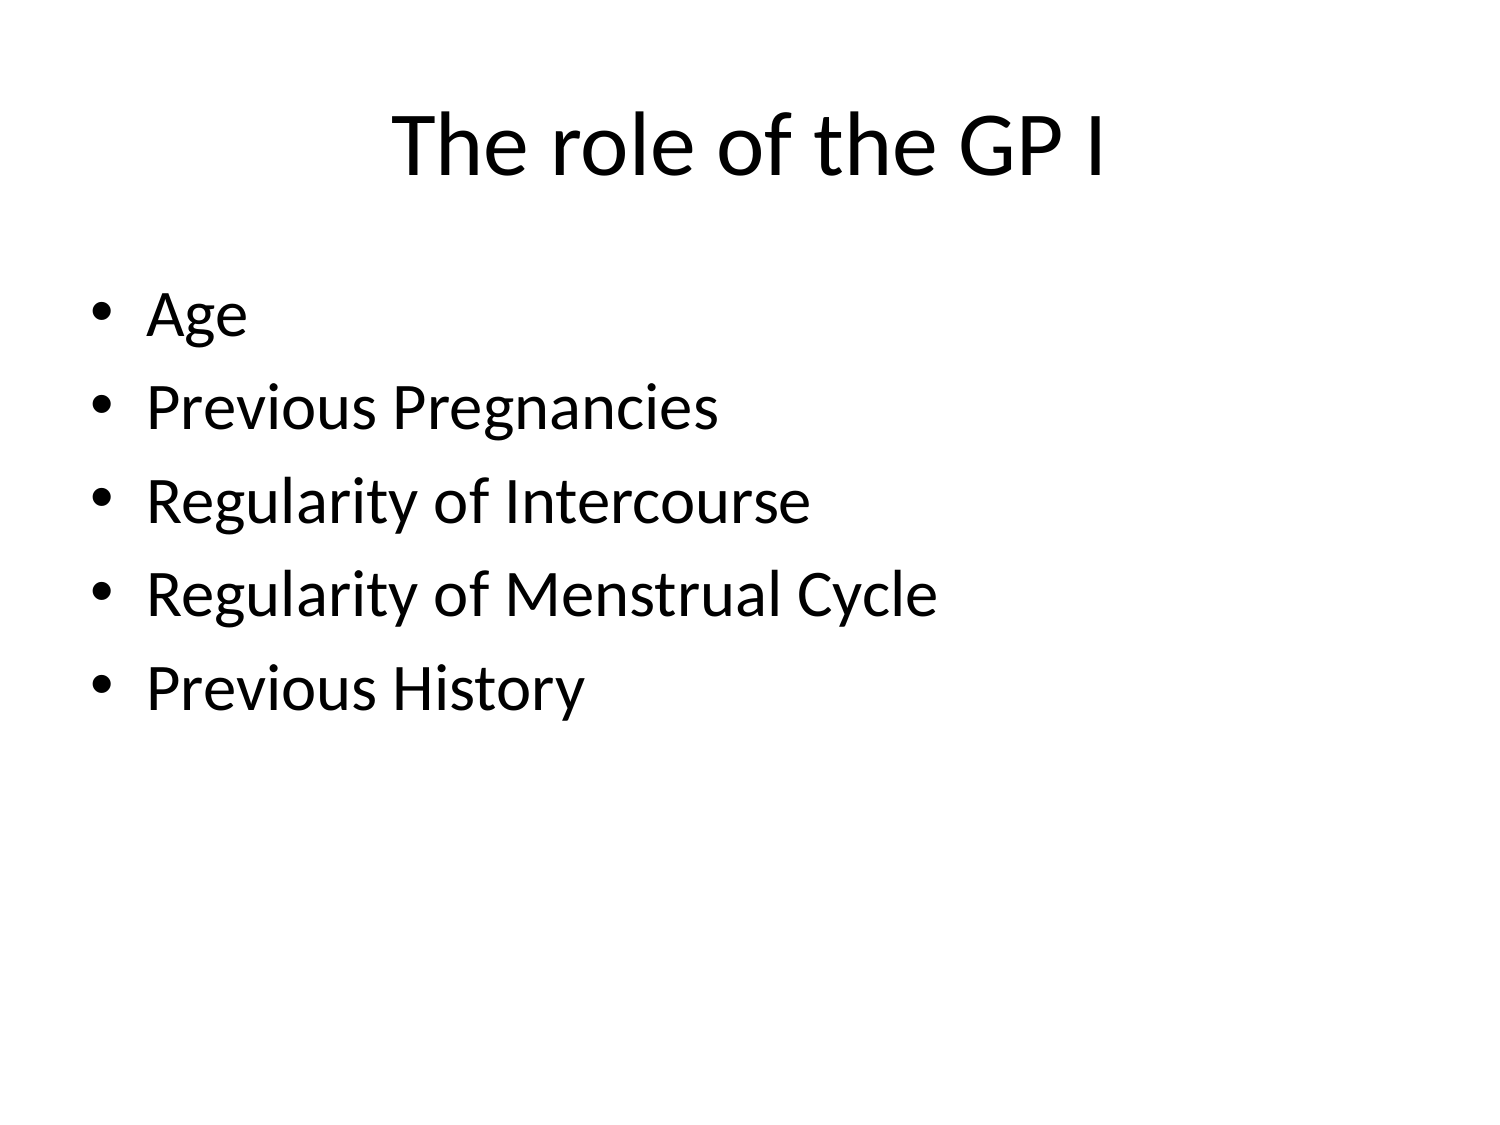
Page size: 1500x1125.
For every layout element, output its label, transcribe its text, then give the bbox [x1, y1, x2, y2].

list Age Previous Pregnancies Regularity of Intercourse Regularity of Menstrual Cycle Previous History [75, 262, 1425, 1005]
title The role of the GP I [75, 45, 1425, 233]
